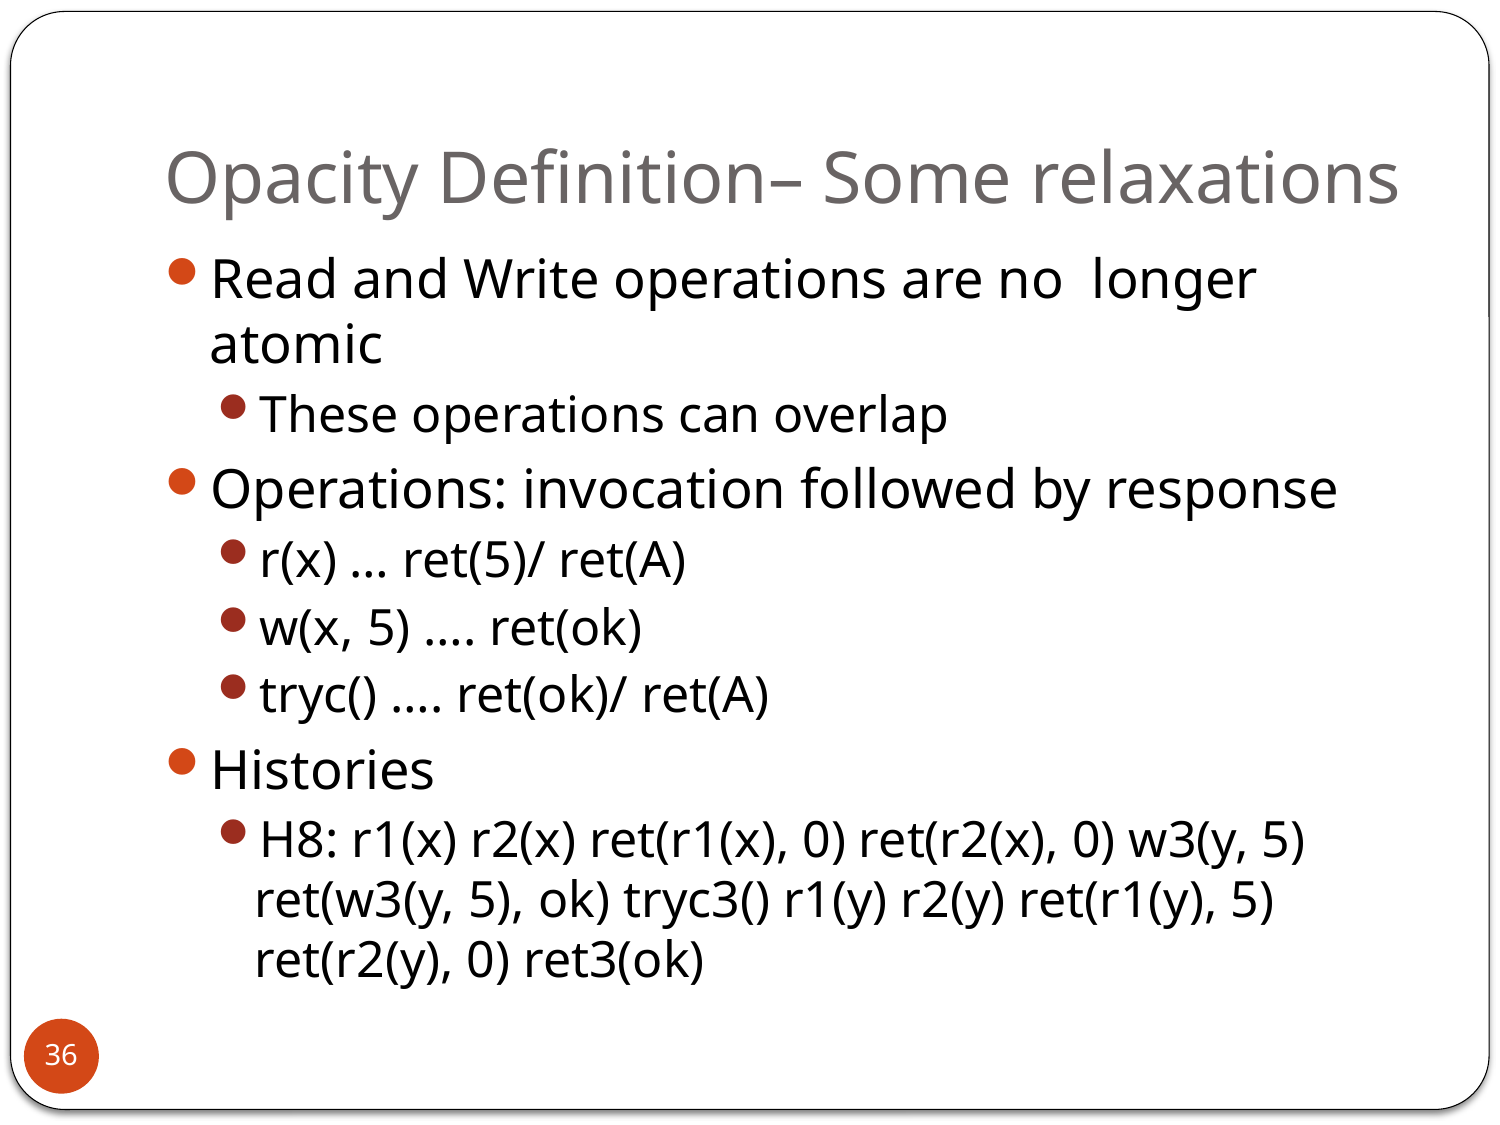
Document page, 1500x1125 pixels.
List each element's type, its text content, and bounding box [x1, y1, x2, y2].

slide_number 36 [23, 1018, 99, 1094]
title Opacity Definition– Some relaxations [150, 45, 1425, 233]
list Read and Write operations are no longer atomic These operations can overlap Operations: invocation followed by response r(x) … ret(5)/ ret(A) w(x, 5) …. ret(ok) tryc() …. ret(ok)/ ret(A) Histories H8: r1(x) r2(x) ret(r1(x), 0) ret(r2(x), 0) w3(y, 5) ret(w3(y, 5), ok) tryc3() r1(y) r2(y) ret(r1(y), 5) ret(r2(y), 0) ret3(ok) [150, 237, 1425, 988]
